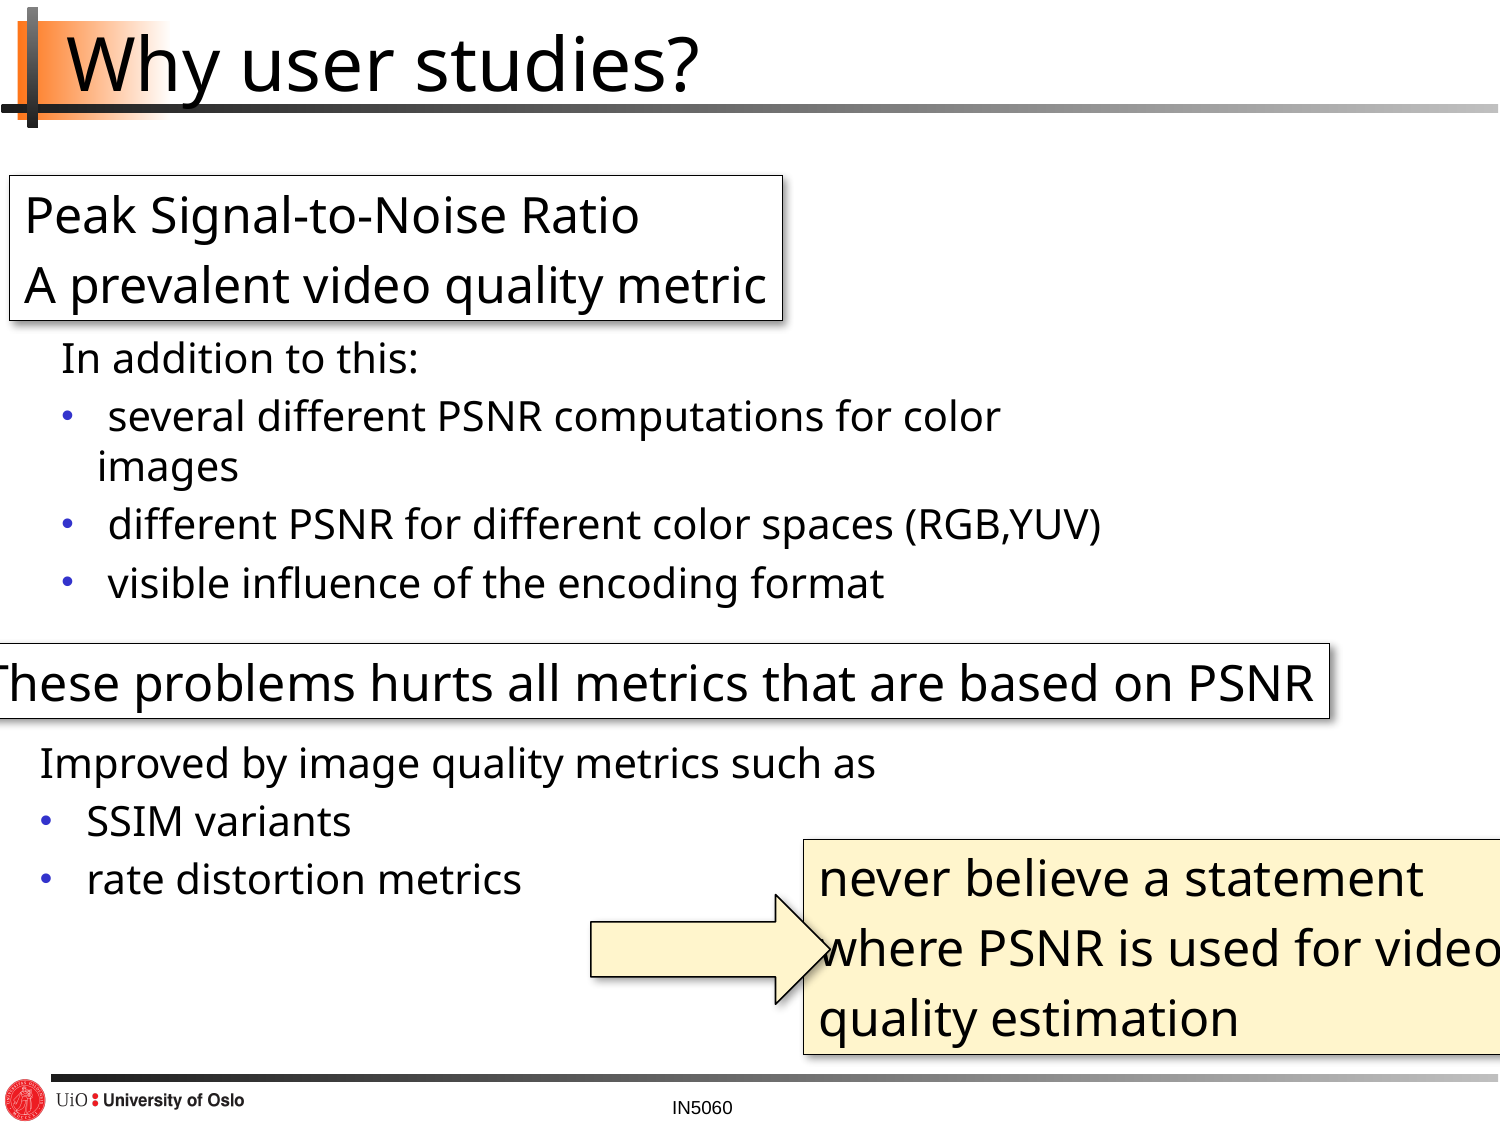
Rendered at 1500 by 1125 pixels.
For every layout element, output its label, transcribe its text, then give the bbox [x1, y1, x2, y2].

text_box Improved by image quality metrics such as SSIM variants rate distortion metrics [25, 729, 1124, 911]
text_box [590, 839, 1486, 1061]
text_box In addition to this: several different PSNR computations for color images different PSNR for different color spaces (RGB,YUV) visible influence of the encoding format [46, 324, 1145, 615]
text_box Peak Signal-to-Noise Ratio A prevalent video quality metric [9, 175, 783, 321]
title Why user studies? [51, 20, 1495, 113]
text_box These problems hurts all metrics that are based on PSNR [0, 643, 1330, 719]
